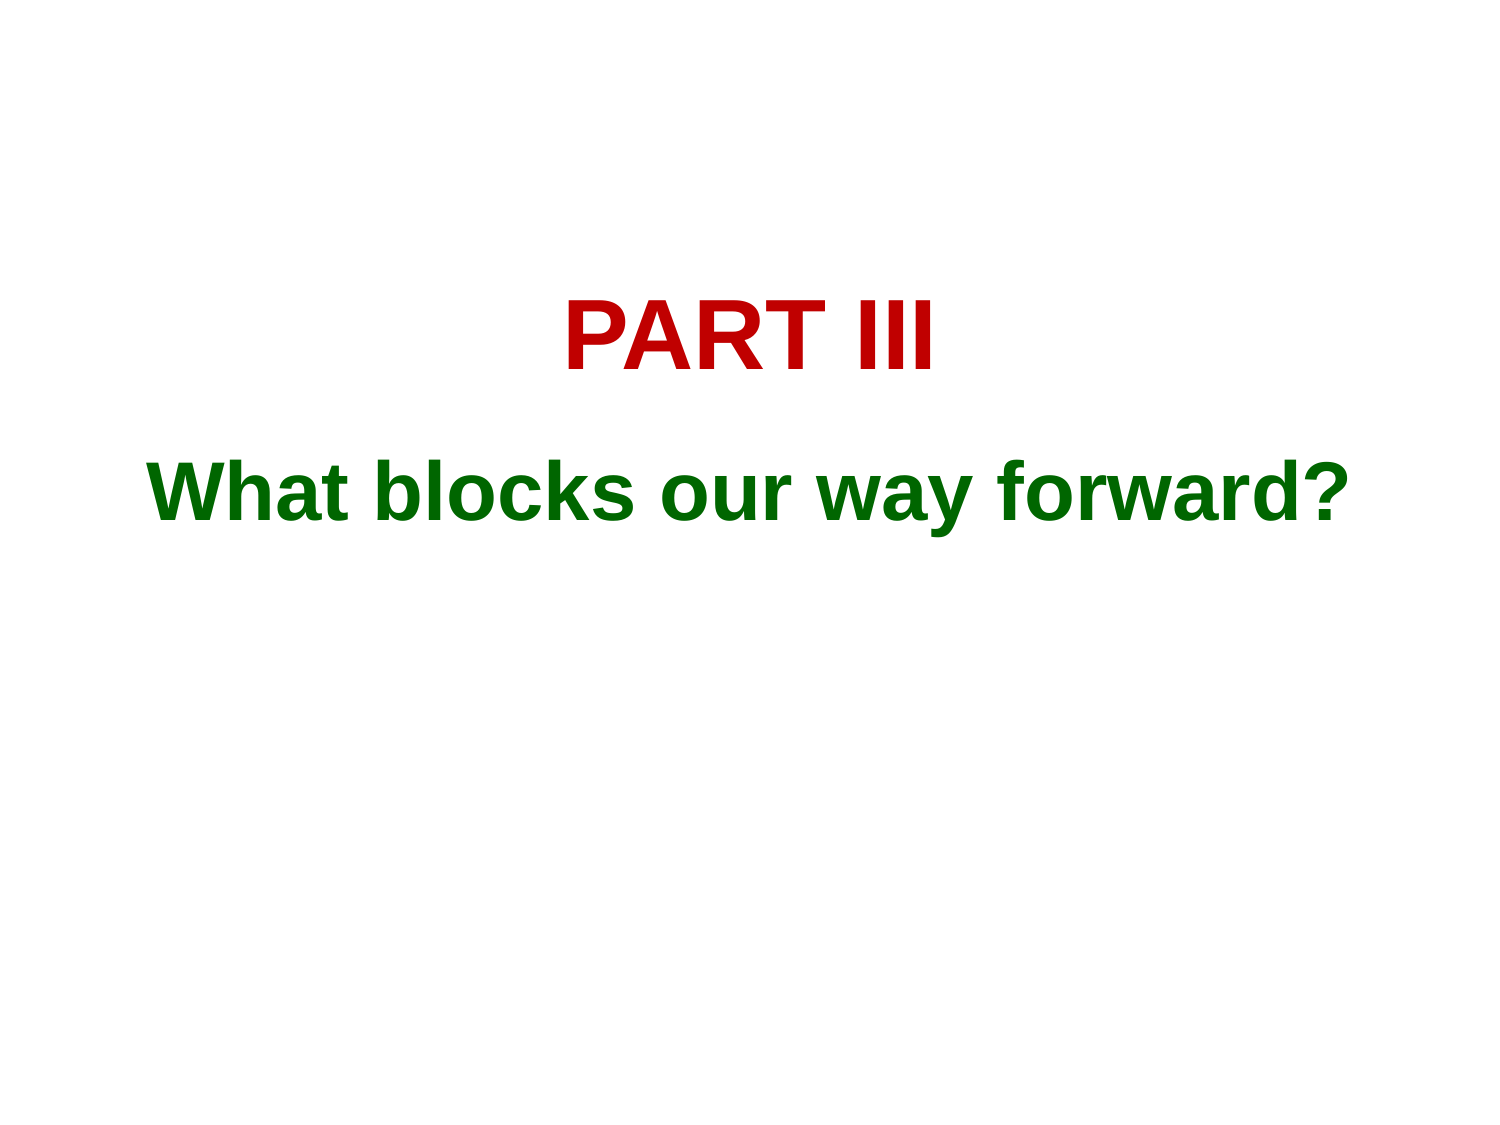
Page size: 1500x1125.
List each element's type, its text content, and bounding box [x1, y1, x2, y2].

list PART III What blocks our way forward? [74, 262, 1426, 1006]
